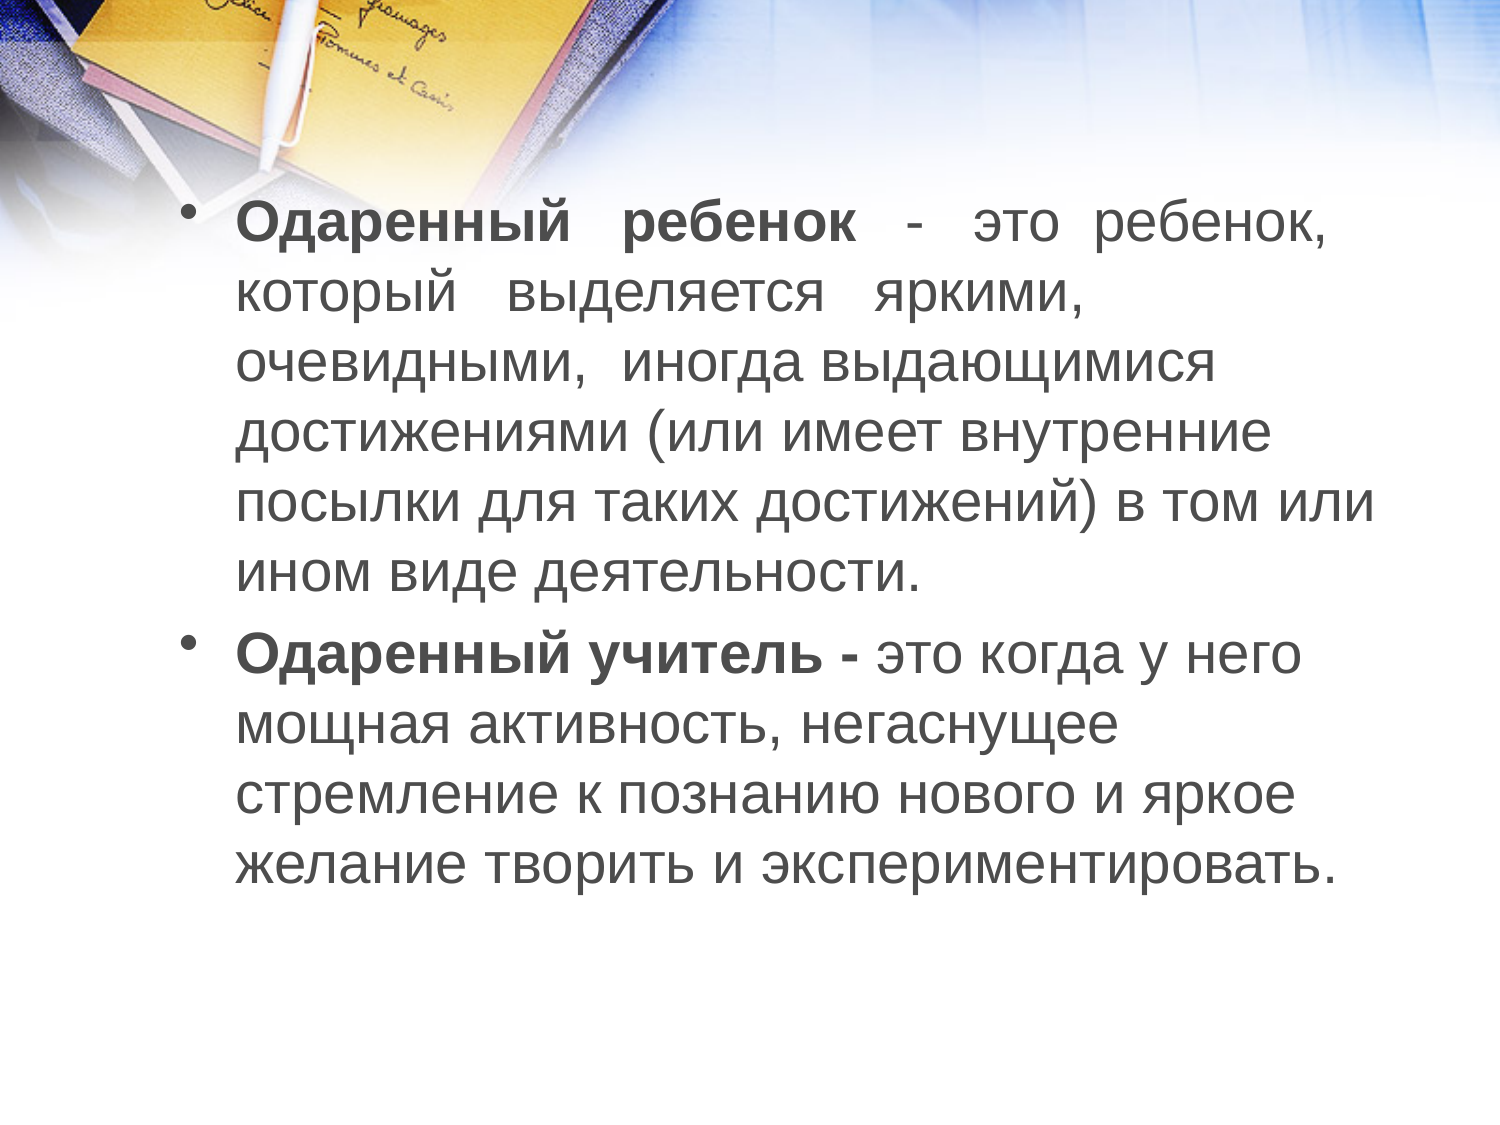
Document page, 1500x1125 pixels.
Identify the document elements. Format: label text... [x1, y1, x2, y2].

list Одаренный ребенок - это ребенок, который выделяется яркими, очевидными, иногда выдающимися достижениями (или имеет внутренние посылки для таких достижений) в том или ином виде деятельности. Одаренный учитель - это когда у него мощная активность, негаснущее стремление к познанию нового и яркое желание творить и экспериментировать. [163, 175, 1419, 826]
picture [0, 0, 1500, 1125]
